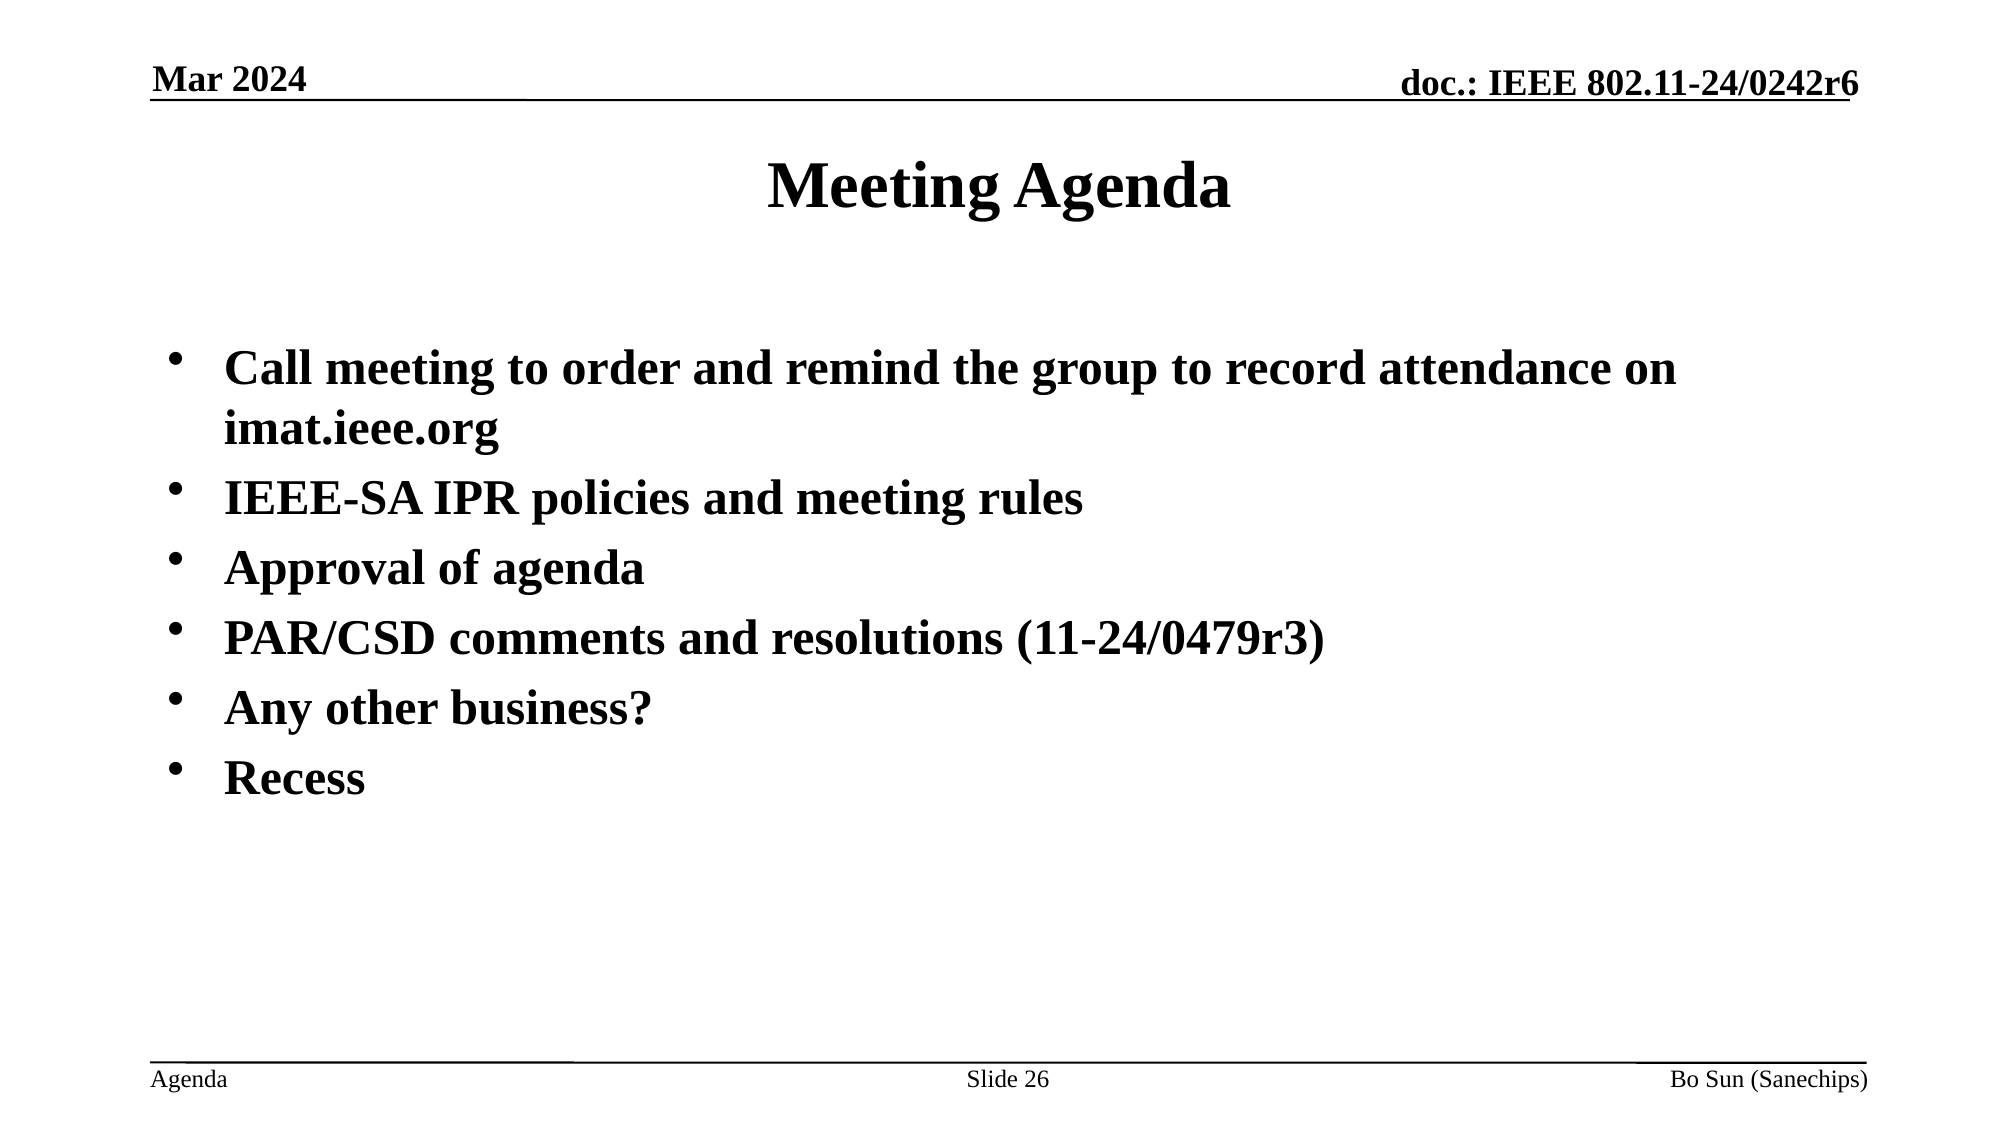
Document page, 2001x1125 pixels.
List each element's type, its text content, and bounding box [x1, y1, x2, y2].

slide_number Slide 26 [949, 1061, 1067, 1123]
text_box Call meeting to order and remind the group to record attendance on imat.ieee.org IEEE-SA IPR policies and meeting rules Approval of agenda PAR/CSD comments and resolutions (11-24/0479r3) Any other business? Recess [152, 327, 1855, 1038]
footer Bo Sun (Sanechips) [1171, 1061, 1869, 1093]
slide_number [152, 54, 563, 100]
text_box Meeting Agenda [362, 99, 1638, 262]
